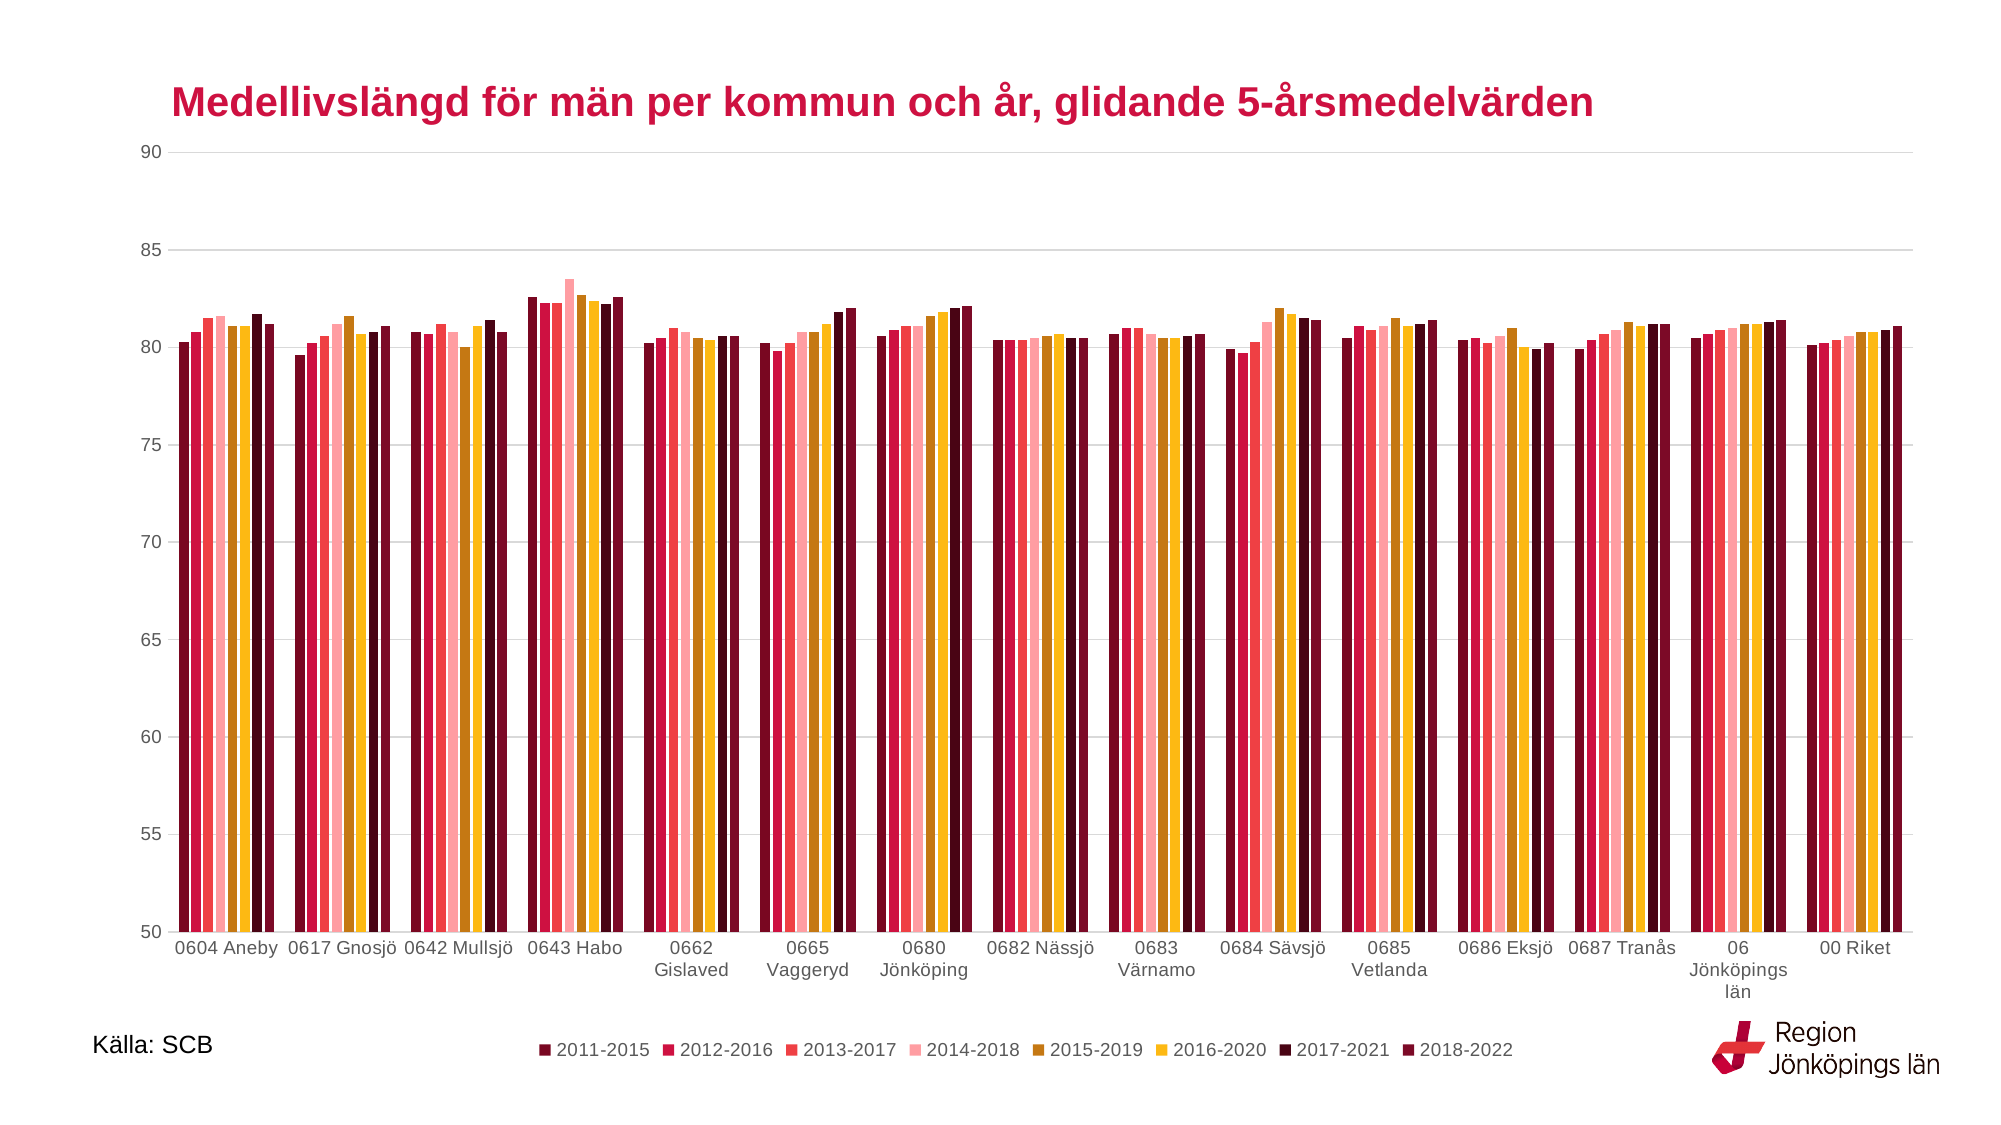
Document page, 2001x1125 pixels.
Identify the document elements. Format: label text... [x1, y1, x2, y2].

text_box Källa: SCB [77, 1021, 103, 1067]
chart [103, 122, 1950, 1068]
picture [1712, 1068, 1939, 1078]
title Medellivslängd för män per kommun och år, glidande 5-årsmedelvärden [156, 40, 1692, 122]
